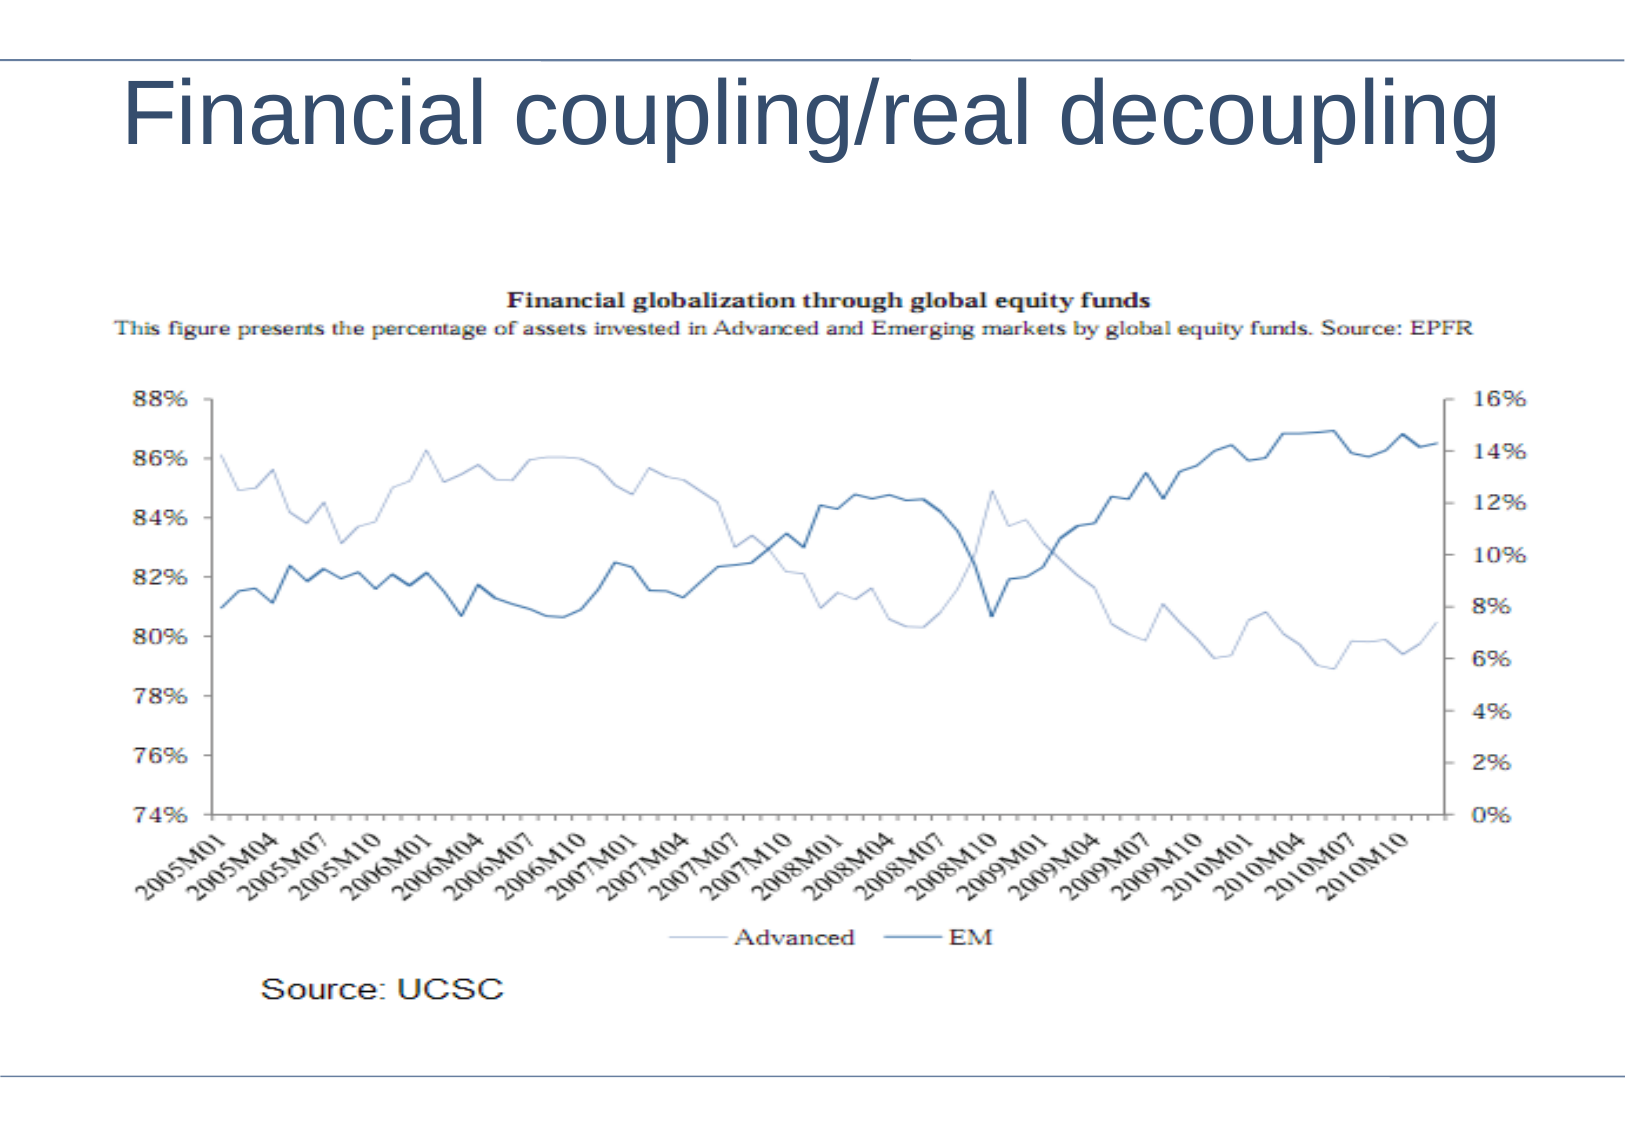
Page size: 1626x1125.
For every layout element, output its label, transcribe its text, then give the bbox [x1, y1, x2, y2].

picture [74, 267, 1545, 1008]
title Financial coupling/real decoupling [81, 45, 1544, 233]
